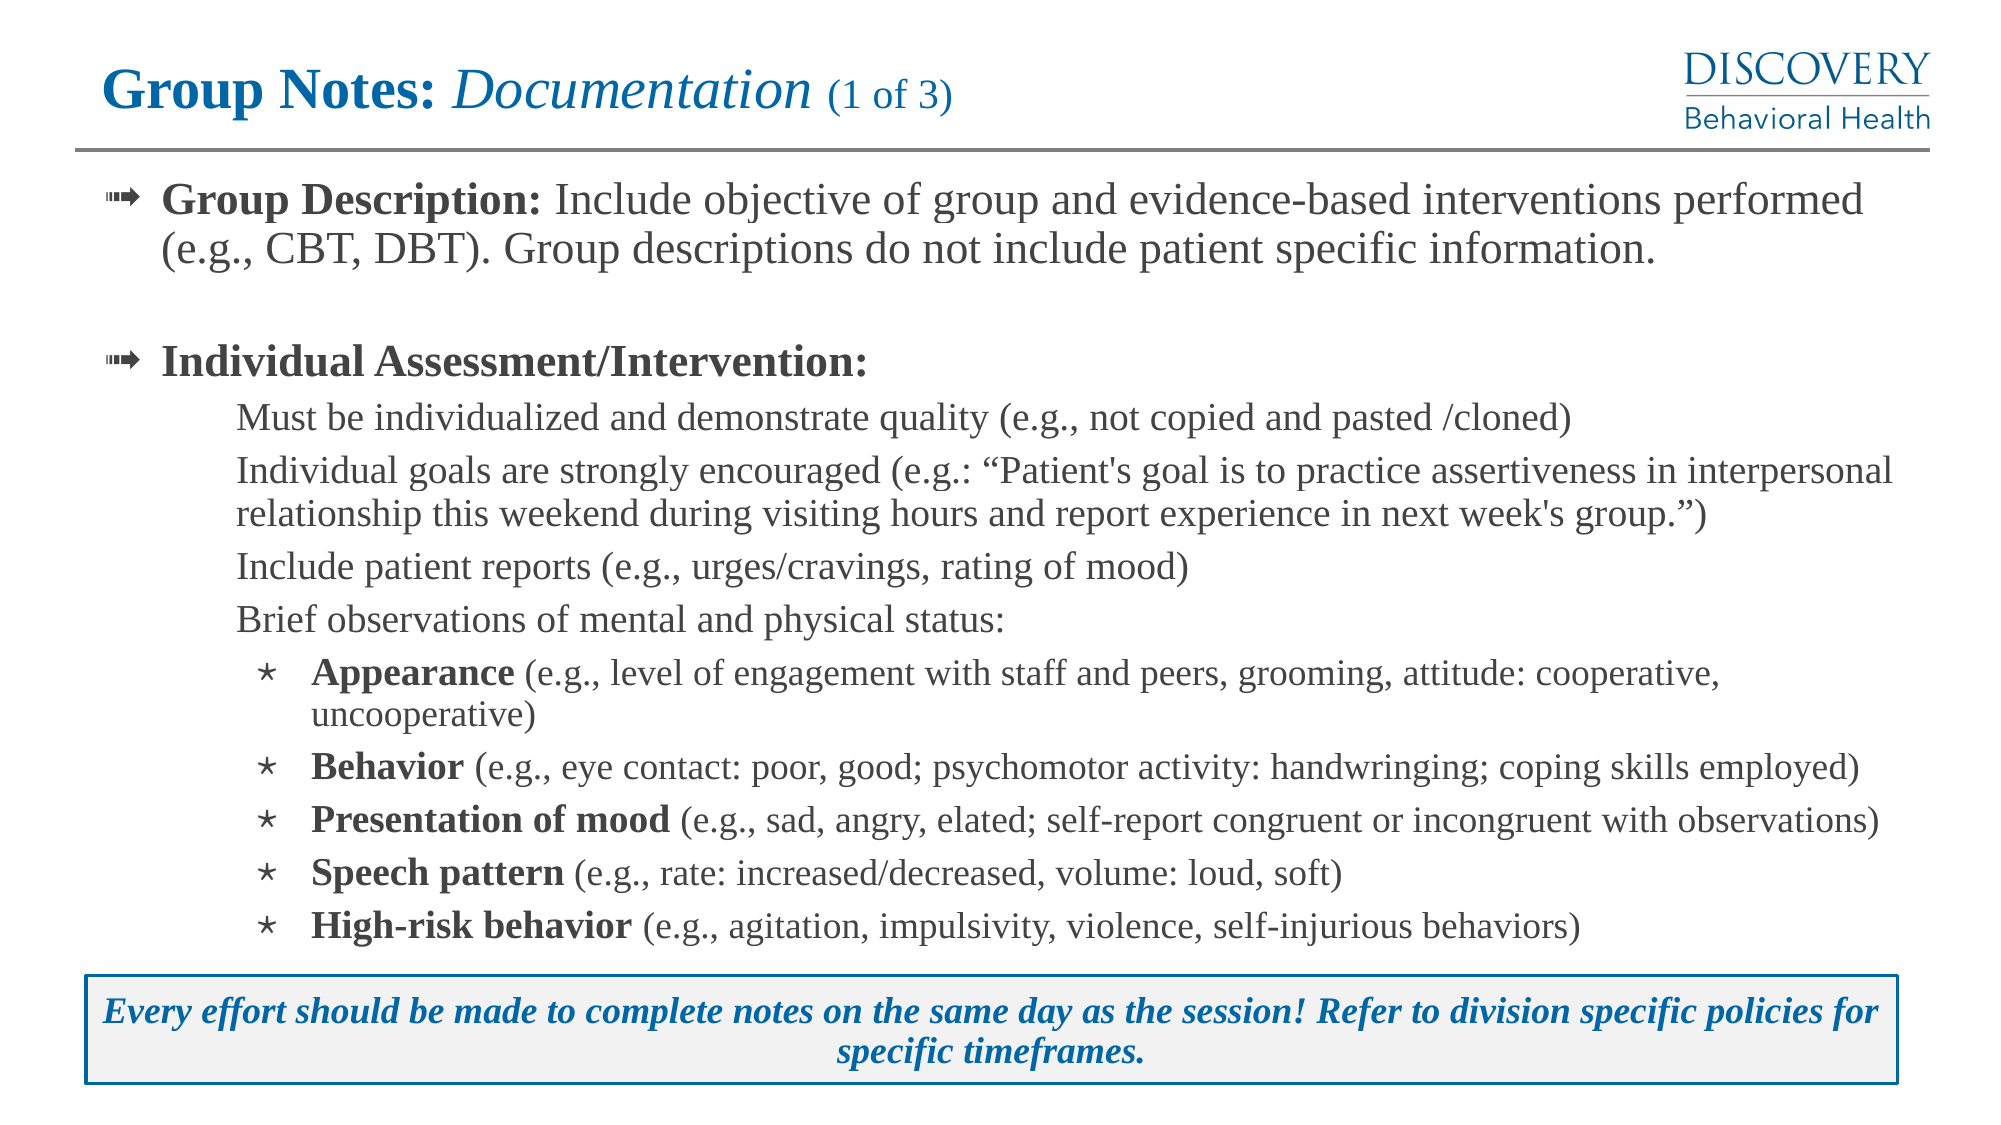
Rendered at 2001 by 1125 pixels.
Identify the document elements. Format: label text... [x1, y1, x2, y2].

title Group Notes: Documentation (1 of 3) [85, 30, 1379, 150]
list Group Description: Include objective of group and evidence-based interventions performed (e.g., CBT, DBT). Group descriptions do not include patient specific information. Individual Assessment/Intervention: Must be individualized and demonstrate quality (e.g., not copied and pasted /cloned) Individual goals are strongly encouraged (e.g.: “Patient's goal is to practice assertiveness in interpersonal relationship this weekend during visiting hours and report experience in next week's group.”) Include patient reports (e.g., urges/cravings, rating of mood) Brief observations of mental and physical status: Appearance (e.g., level of engagement with staff and peers, grooming, attitude: cooperative, uncooperative) Behavior (e.g., eye contact: poor, good; psychomotor activity: handwringing; coping skills employed) Presentation of mood (e.g., sad, angry, elated; self-report congruent or incongruent with observations) Speech pattern (e.g., rate: increased/decreased, volume: loud, soft) High-risk behavior (e.g., agitation, impulsivity, violence, self-injurious behaviors) [71, 167, 1929, 952]
text_box Every effort should be made to complete notes on the same day as the session! Refer to division specific policies for specific timeframes. [85, 975, 1898, 1084]
picture [1684, 52, 1931, 129]
